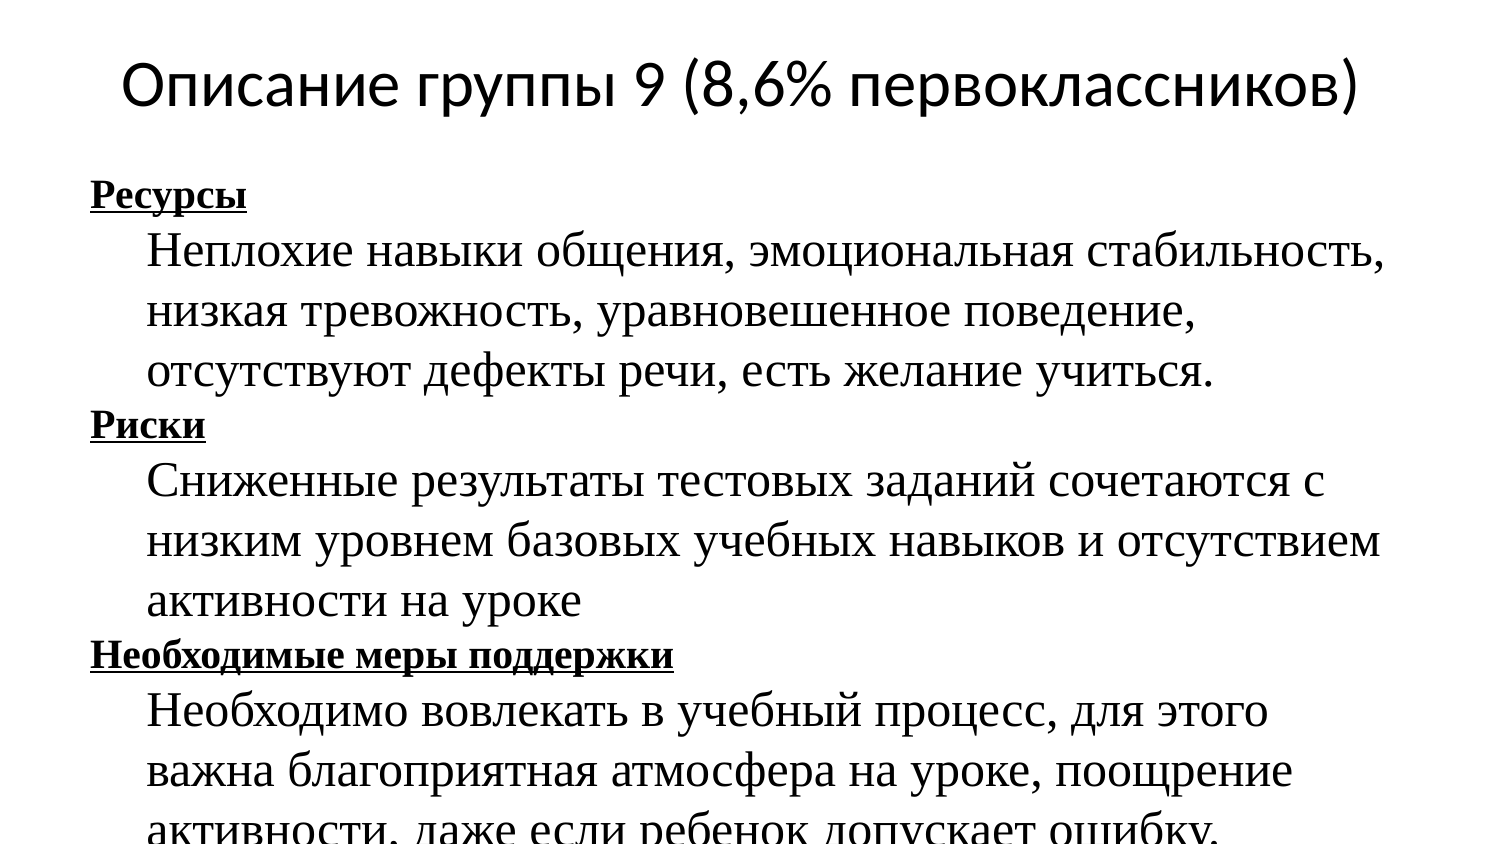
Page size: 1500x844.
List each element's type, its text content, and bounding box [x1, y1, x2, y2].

title Описание группы 9 (8,6% первоклассников) [0, 6, 1500, 148]
list Ресурсы Неплохие навыки общения, эмоциональная стабильность, низкая тревожность, уравновешенное поведение, отсутствуют дефекты речи, есть желание учиться. Риски Сниженные результаты тестовых заданий сочетаются с низким уровнем базовых учебных навыков и отсутствием активности на уроке Необходимые меры поддержки Необходимо вовлекать в учебный процесс, для этого важна благоприятная атмосфера на уроке, поощрение активности, даже если ребенок допускает ошибку. [74, 159, 1426, 754]
